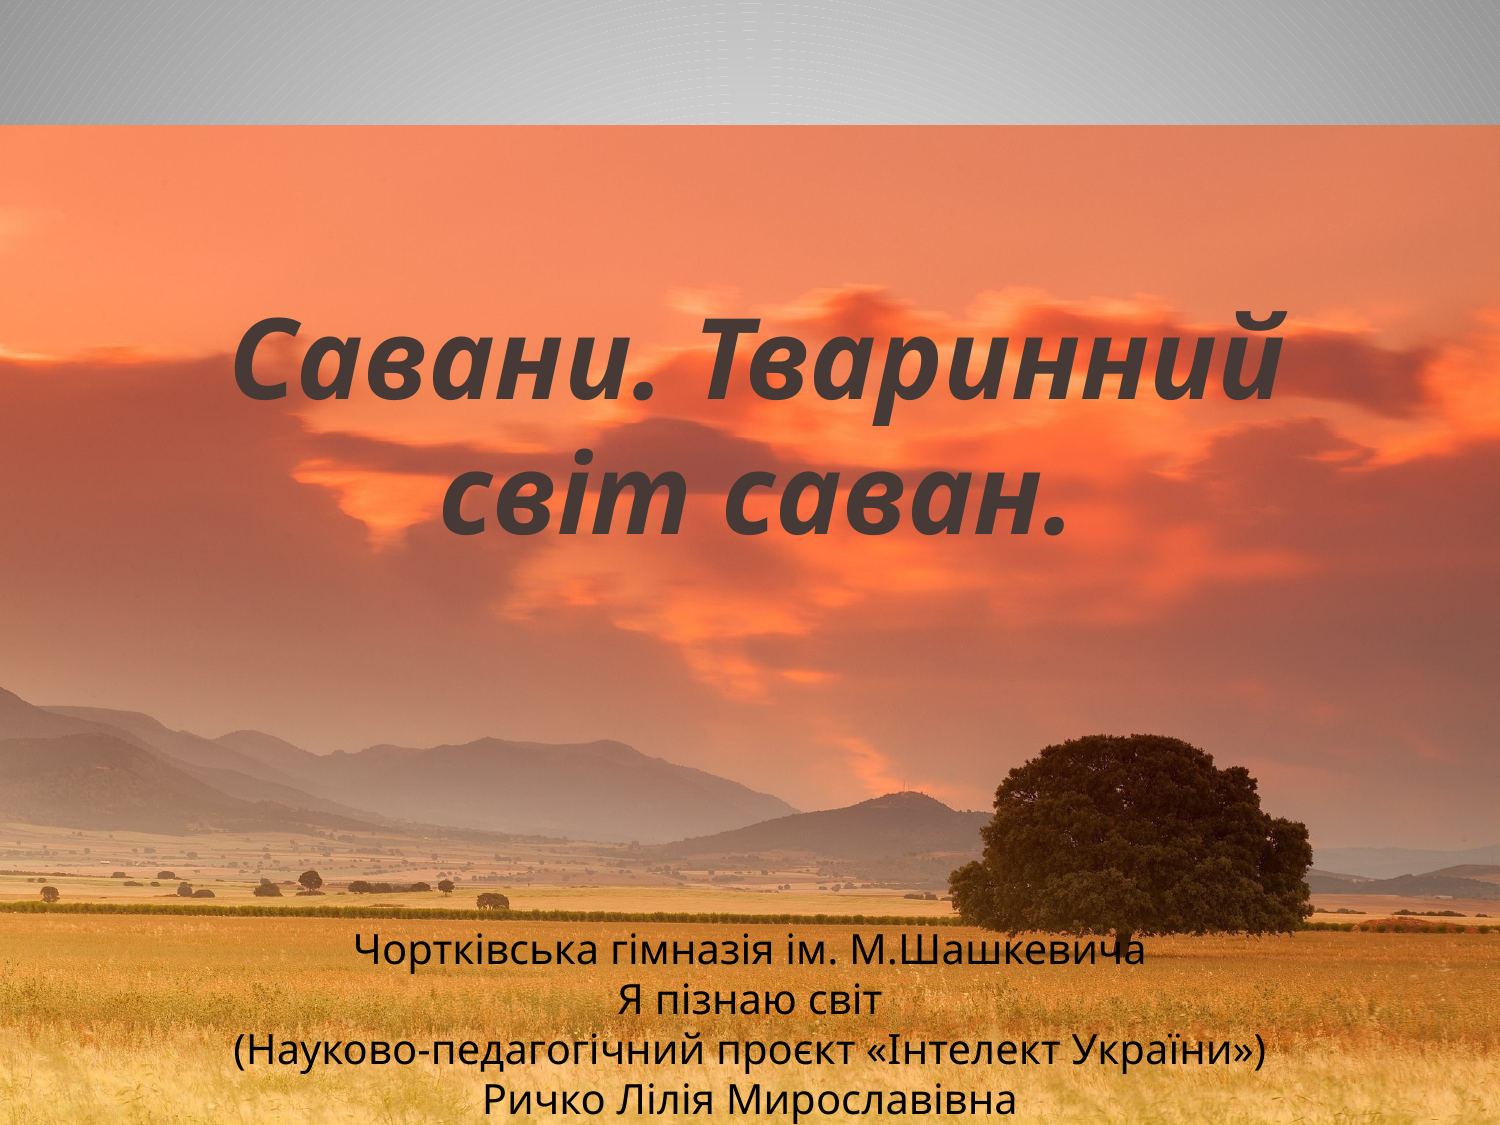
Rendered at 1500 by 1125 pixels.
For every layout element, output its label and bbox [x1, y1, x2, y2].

picture [0, 124, 1500, 1125]
